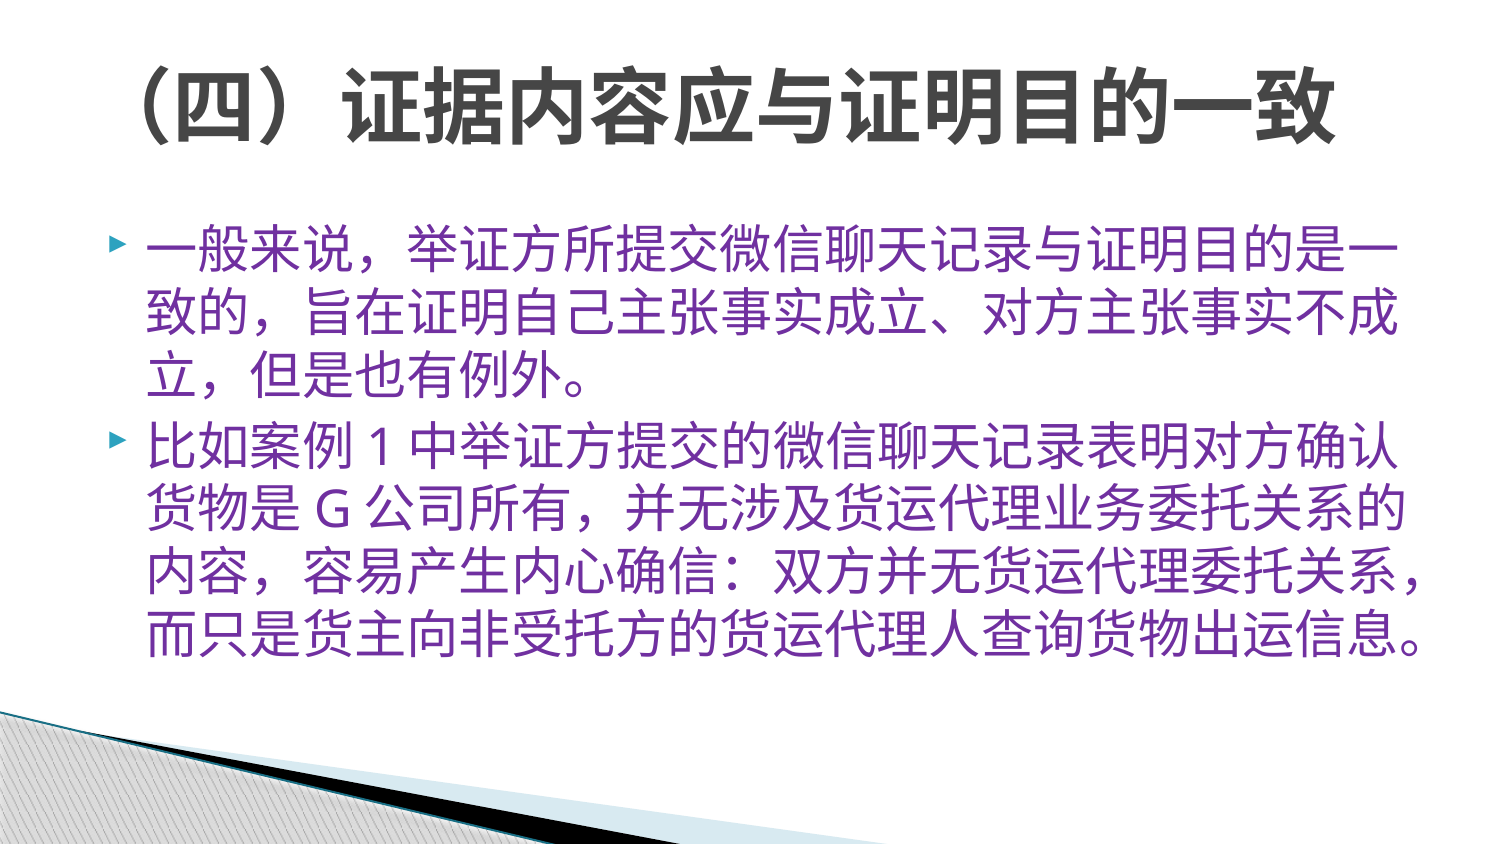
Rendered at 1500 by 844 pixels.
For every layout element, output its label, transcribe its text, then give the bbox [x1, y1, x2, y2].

list 一般来说，举证方所提交微信聊天记录与证明目的是一致的，旨在证明自己主张事实成立、对方主张事实不成立，但是也有例外。 比如案例1中举证方提交的微信聊天记录表明对方确认货物是G公司所有，并无涉及货运代理业务委托关系的内容，容易产生内心确信：双方并无货运代理委托关系，而只是货主向非受托方的货运代理人查询货物出运信息。 [75, 209, 1425, 740]
title （四）证据内容应与证明目的一致 [75, 33, 1425, 175]
